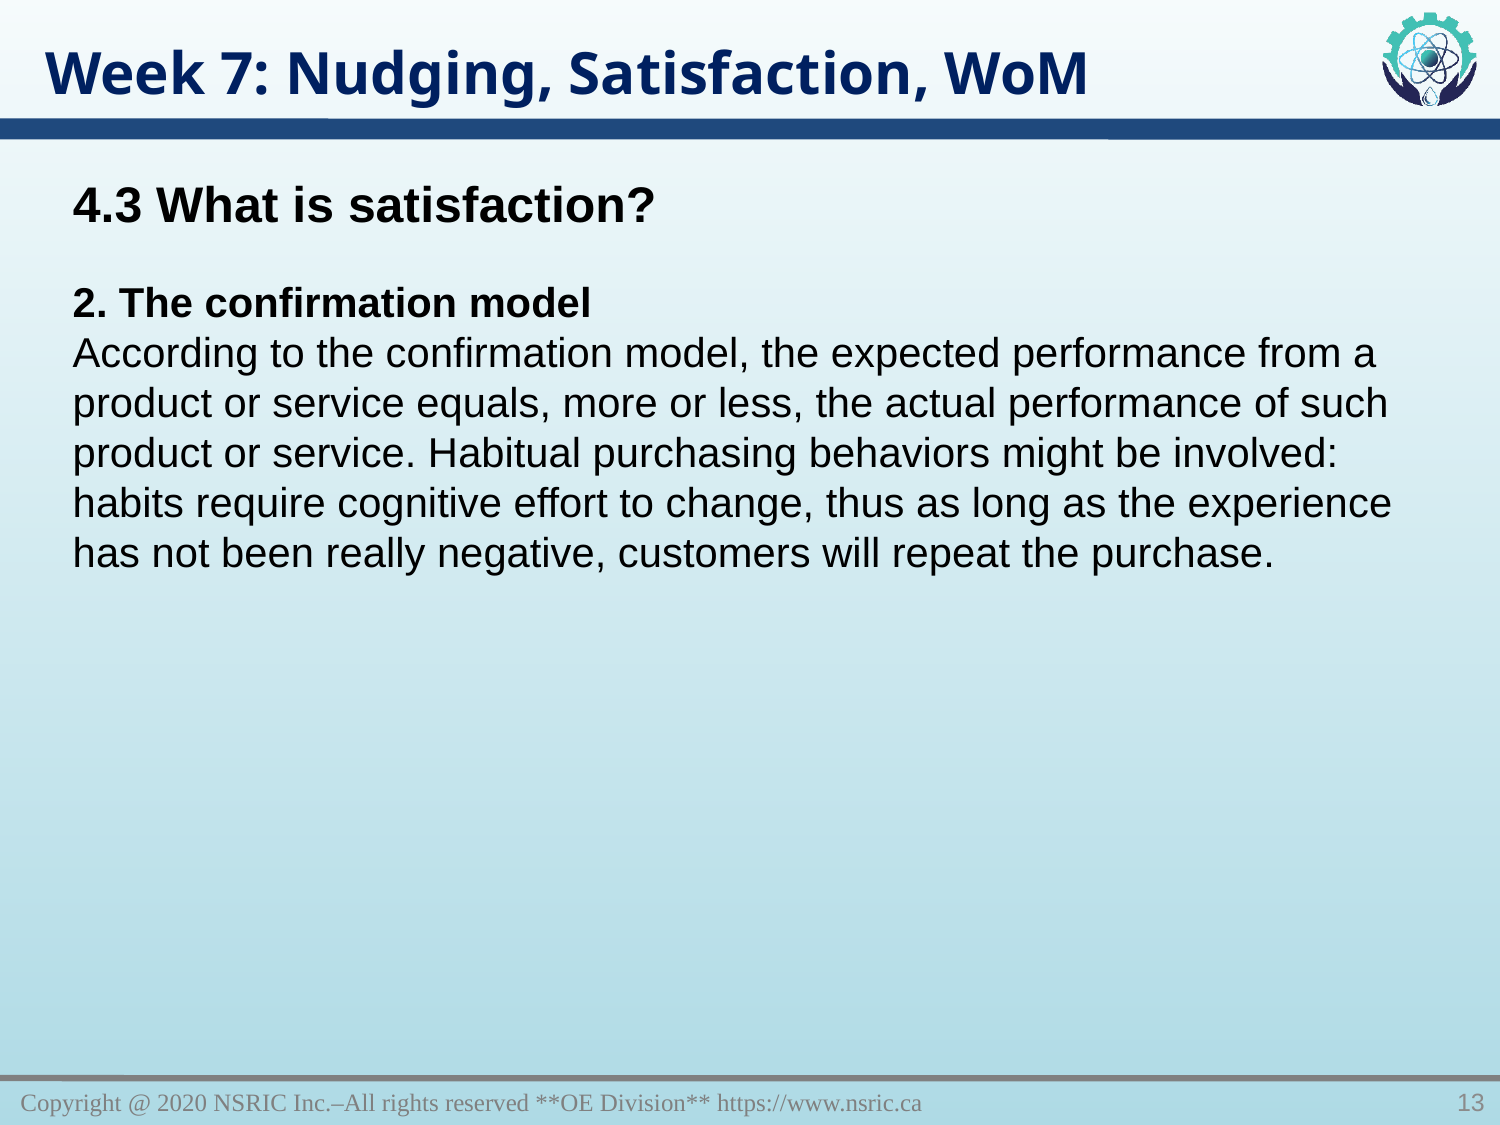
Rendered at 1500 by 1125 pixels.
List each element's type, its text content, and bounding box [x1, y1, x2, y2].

slide_number 13 [1289, 1078, 1500, 1125]
picture [1380, 12, 1477, 107]
footer Copyright @ 2020 NSRIC Inc.–All rights reserved **OE Division** https://www.nsric.ca [5, 1078, 1247, 1125]
text_box Week 7: Nudging, Satisfaction, WoM [30, 28, 1344, 114]
text_box 2. The confirmation model According to the confirmation model, the expected performance from a product or service equals, more or less, the actual performance of such product or service. Habitual purchasing behaviors might be involved: habits require cognitive effort to change, thus as long as the experience has not been really negative, customers will repeat the purchase. [57, 267, 1449, 683]
text_box 4.3 What is satisfaction? [57, 164, 1431, 240]
